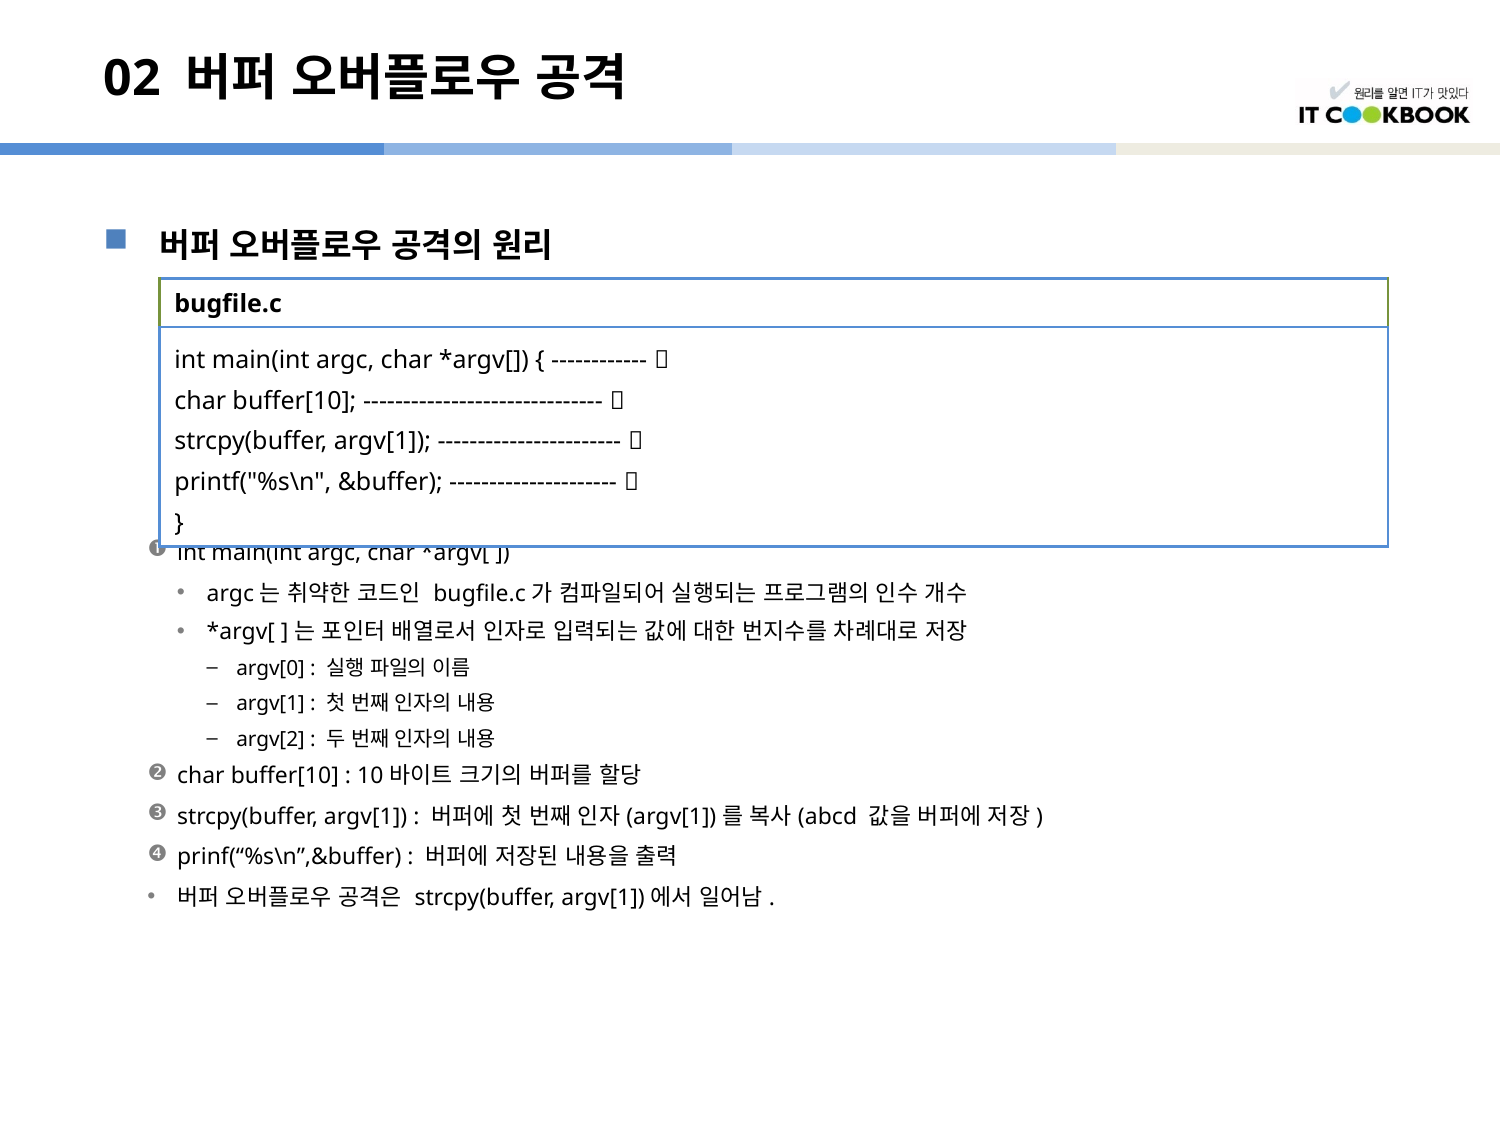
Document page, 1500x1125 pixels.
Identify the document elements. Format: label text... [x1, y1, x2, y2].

table_cell int main(int argc, char *argv[]) { ------------  char buffer[10]; ------------------------------  strcpy(buffer, argv[1]); -----------------------  printf("%s\n", &buffer); ---------------------  } [161, 328, 1387, 545]
title 02 버퍼 오버플로우 공격 [88, 30, 1330, 121]
table_header bugfile.c [161, 280, 1387, 326]
list 버퍼 오버플로우 공격의 원리 int main(int argc, char *argv[ ]) argc는 취약한 코드인 bugfile.c가 컴파일되어 실행되는 프로그램의 인수 개수 *argv[ ]는 포인터 배열로서 인자로 입력되는 값에 대한 번지수를 차례대로 저장 argv[0] : 실행 파일의 이름 argv[1] : 첫 번째 인자의 내용 argv[2] : 두 번째 인자의 내용 char buffer[10] : 10바이트 크기의 버퍼를 할당 strcpy(buffer, argv[1]) : 버퍼에 첫 번째 인자(argv[1])를 복사(abcd 값을 버퍼에 저장) prinf(“%s\n”,&buffer) : 버퍼에 저장된 내용을 출력 버퍼 오버플로우 공격은 strcpy(buffer, argv[1])에서 일어남. [88, 196, 1436, 1083]
picture [1295, 78, 1473, 125]
